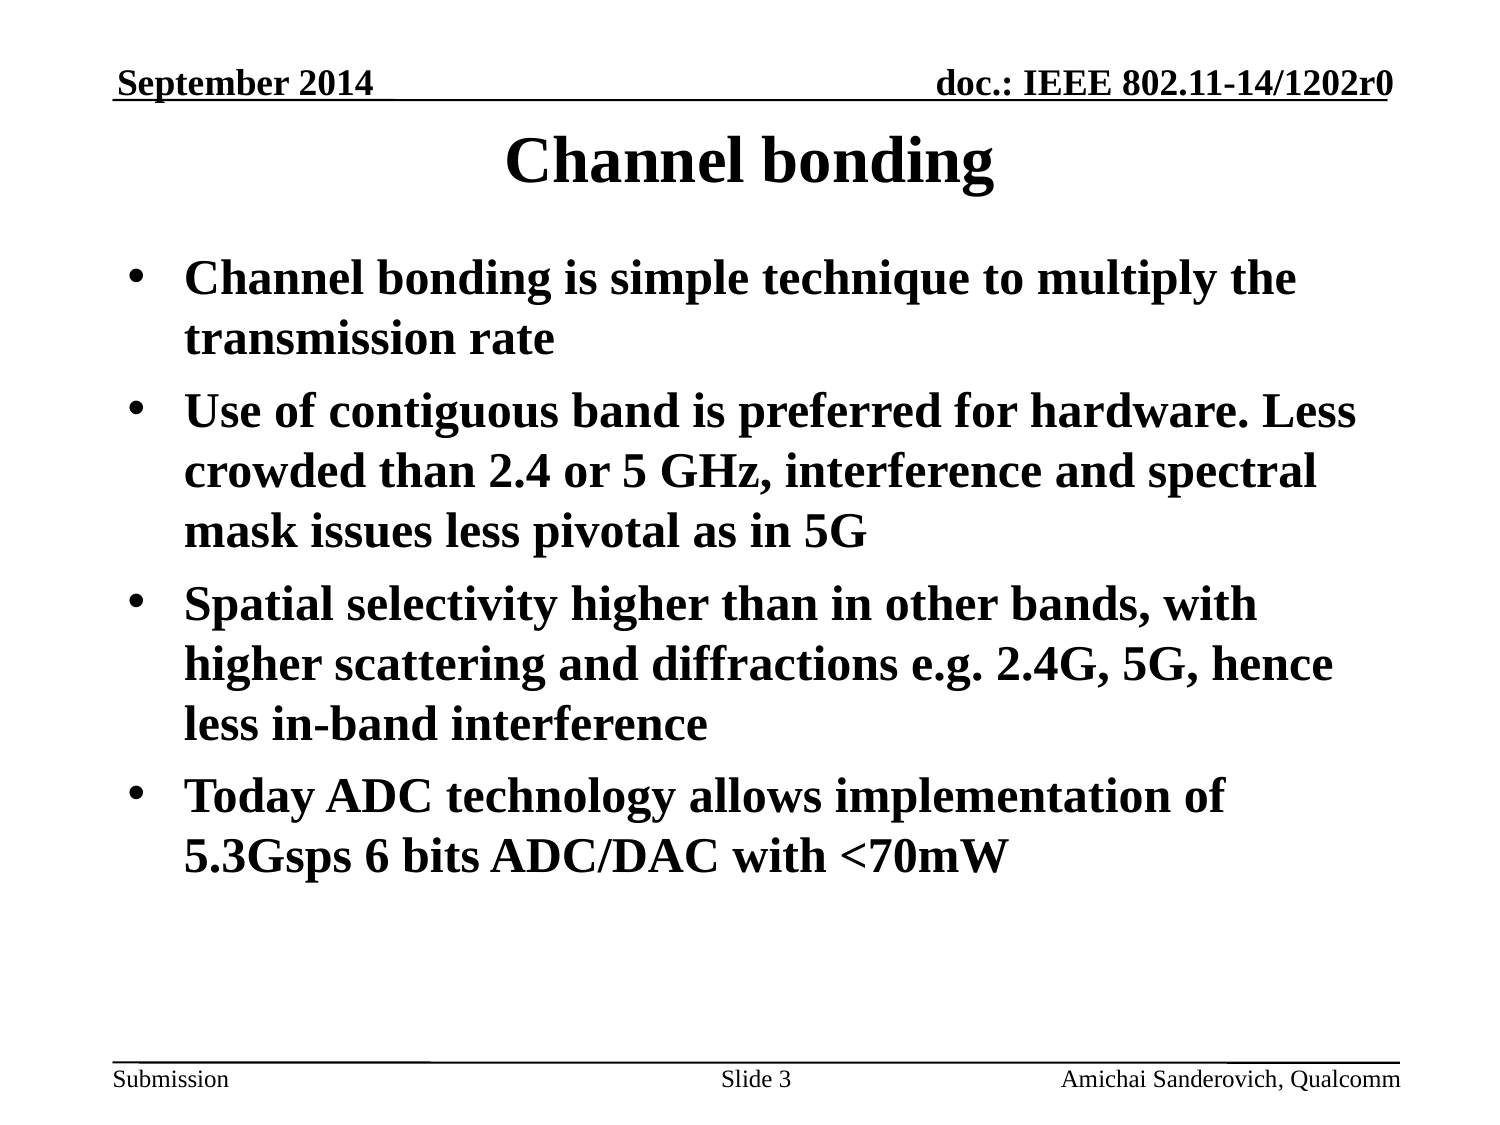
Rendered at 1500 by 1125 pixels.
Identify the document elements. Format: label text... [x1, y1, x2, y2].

slide_number Slide 3 [712, 1061, 800, 1123]
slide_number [116, 58, 507, 104]
footer Amichai Sanderovich, Qualcomm [984, 1061, 1402, 1091]
title Channel bonding [112, 112, 1388, 201]
list Channel bonding is simple technique to multiply the transmission rate Use of contiguous band is preferred for hardware. Less crowded than 2.4 or 5 GHz, interference and spectral mask issues less pivotal as in 5G Spatial selectivity higher than in other bands, with higher scattering and diffractions e.g. 2.4G, 5G, hence less in-band interference Today ADC technology allows implementation of 5.3Gsps 6 bits ADC/DAC with <70mW [112, 237, 1388, 1032]
